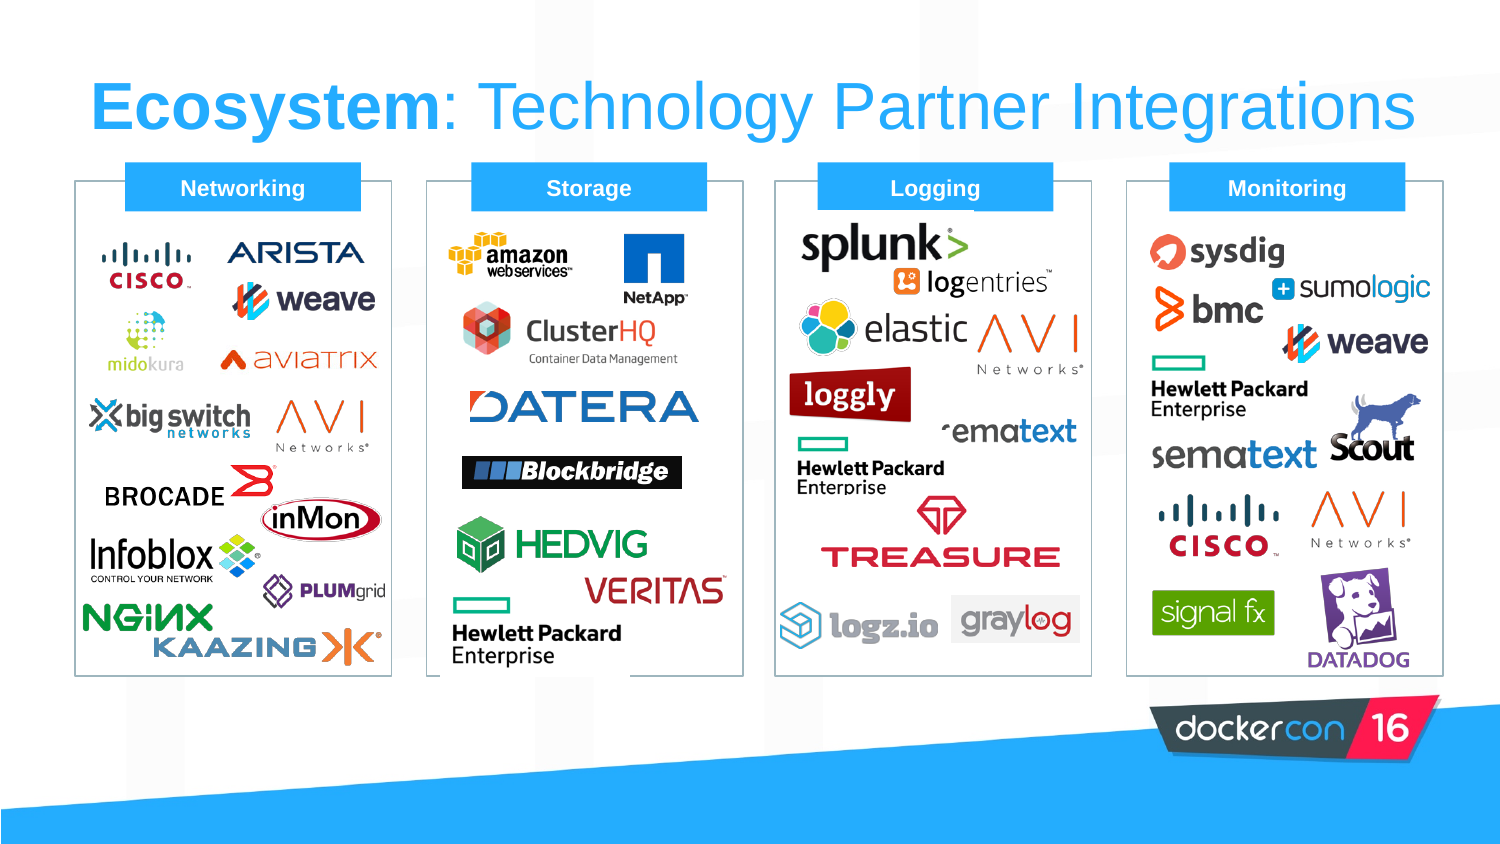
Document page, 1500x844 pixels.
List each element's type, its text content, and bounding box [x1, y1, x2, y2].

text_box Storage [471, 167, 708, 206]
text_box Networking [125, 167, 361, 206]
text_box [471, 162, 708, 167]
text_box Logging [817, 167, 1054, 206]
picture [1, 0, 1500, 844]
text_box [125, 206, 361, 212]
text_box [471, 206, 708, 212]
text_box [426, 181, 744, 677]
text_box [1169, 206, 1406, 212]
text_box [125, 162, 361, 167]
text_box [817, 162, 1054, 167]
text_box [1169, 162, 1406, 167]
text_box Monitoring [1169, 167, 1406, 206]
text_box [1126, 181, 1444, 677]
text_box [74, 181, 392, 677]
text_box Ecosystem: Technology Partner Integrations [75, 27, 1493, 129]
text_box [774, 181, 1092, 677]
text_box [817, 206, 1054, 212]
